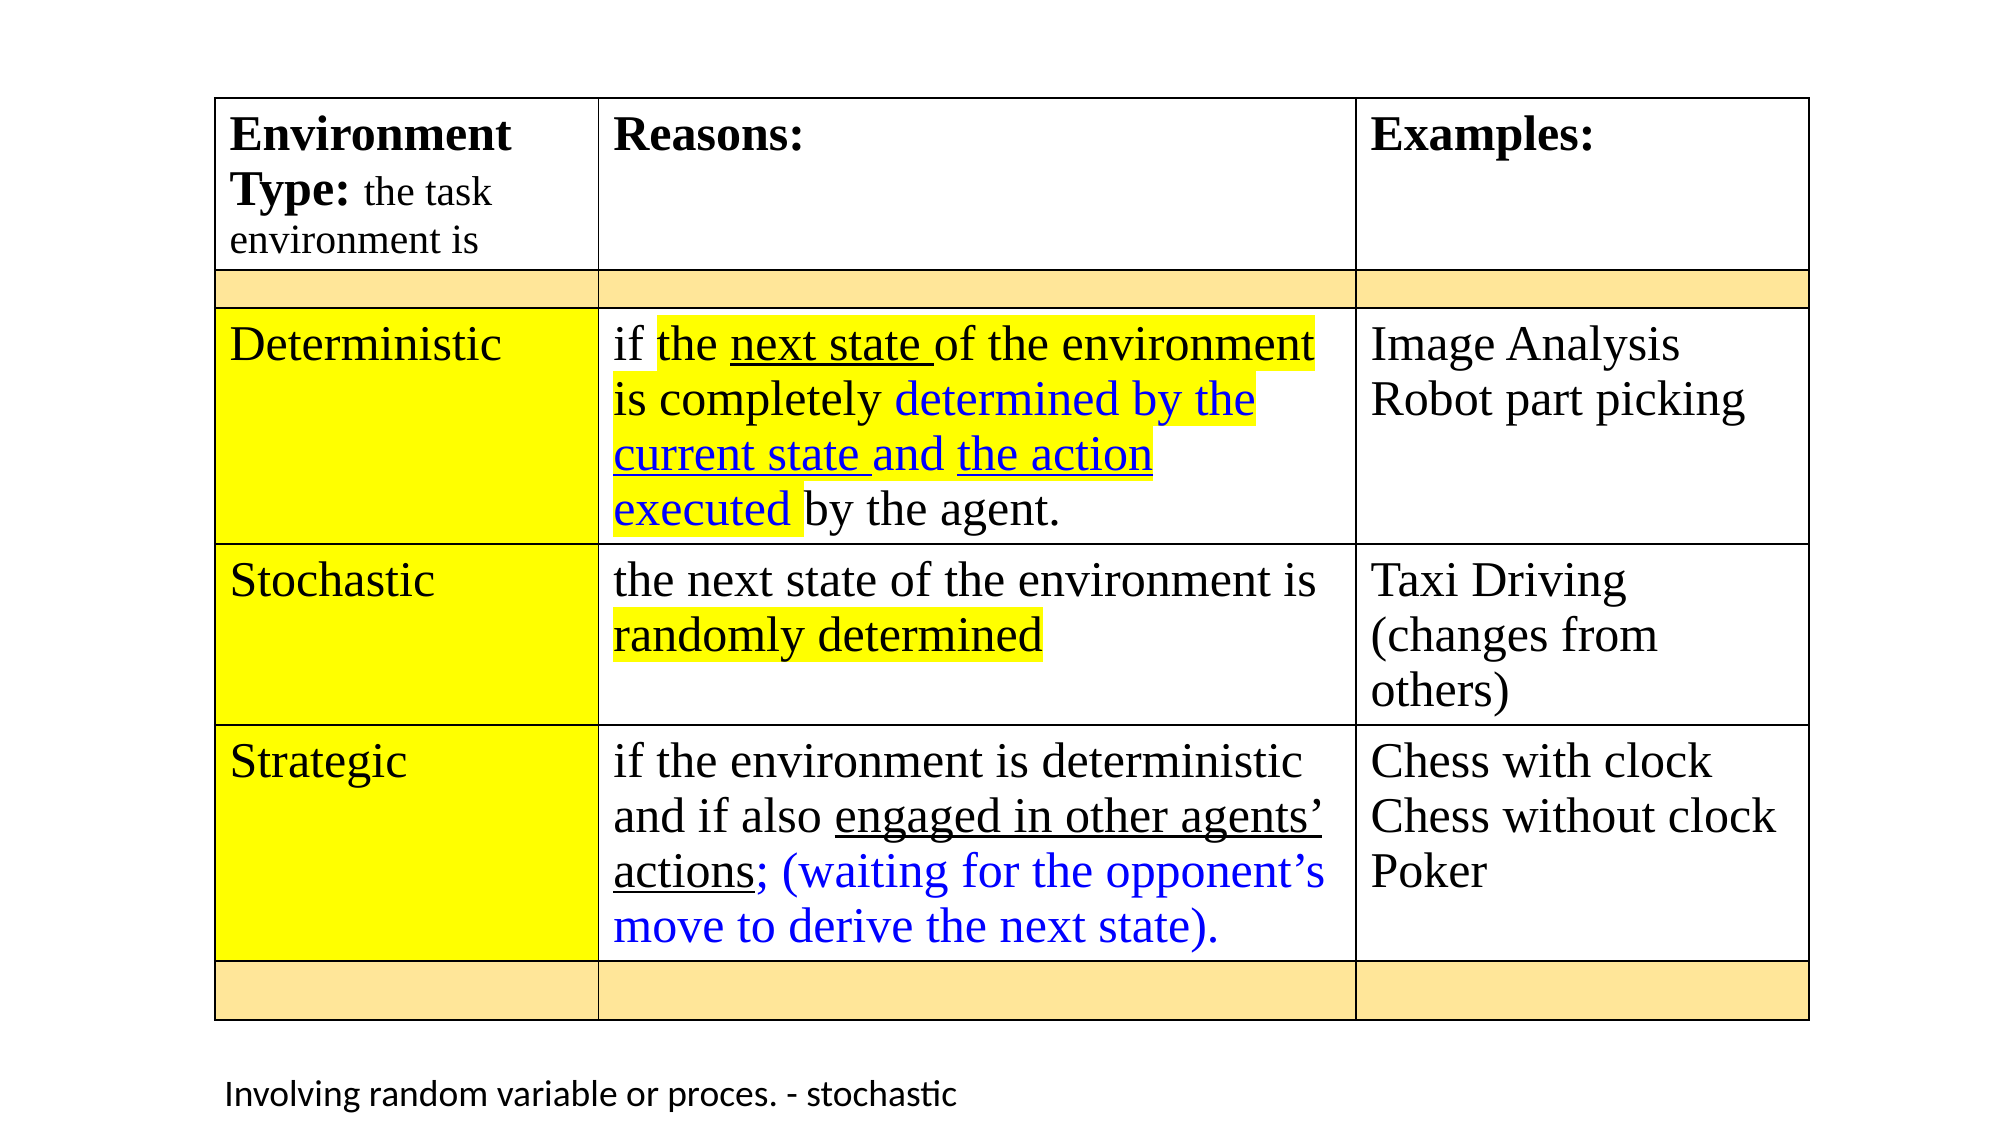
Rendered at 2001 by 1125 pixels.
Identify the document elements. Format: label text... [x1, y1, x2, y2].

table_cell Chess with clock Chess without clock Poker [1357, 726, 1808, 960]
table_cell the next state of the environment is randomly determined [599, 545, 1355, 724]
table_cell Stochastic [216, 545, 598, 724]
table_header Examples: [1357, 99, 1808, 269]
table_cell Deterministic [216, 309, 598, 543]
table_cell [1357, 271, 1808, 307]
table_cell Strategic [216, 726, 598, 960]
table_cell Image Analysis Robot part picking [1357, 309, 1808, 543]
table_cell [216, 962, 598, 1019]
table_header Reasons: [599, 99, 1355, 269]
table_cell if the next state of the environment is completely determined by the current state and the action executed by the agent. [599, 309, 1355, 543]
text_box Involving random variable or proces. - stochastic [209, 1061, 1815, 1122]
table_cell Taxi Driving (changes from others) [1357, 545, 1808, 724]
table_header Environment Type: the task environment is [216, 99, 598, 269]
table_cell if the environment is deterministic and if also engaged in other agents’ actions; (waiting for the opponent’s move to derive the next state). [599, 726, 1355, 960]
table_cell [599, 962, 1355, 1019]
table_cell [599, 271, 1355, 307]
table_cell [1357, 962, 1808, 1019]
table_cell [216, 271, 598, 307]
